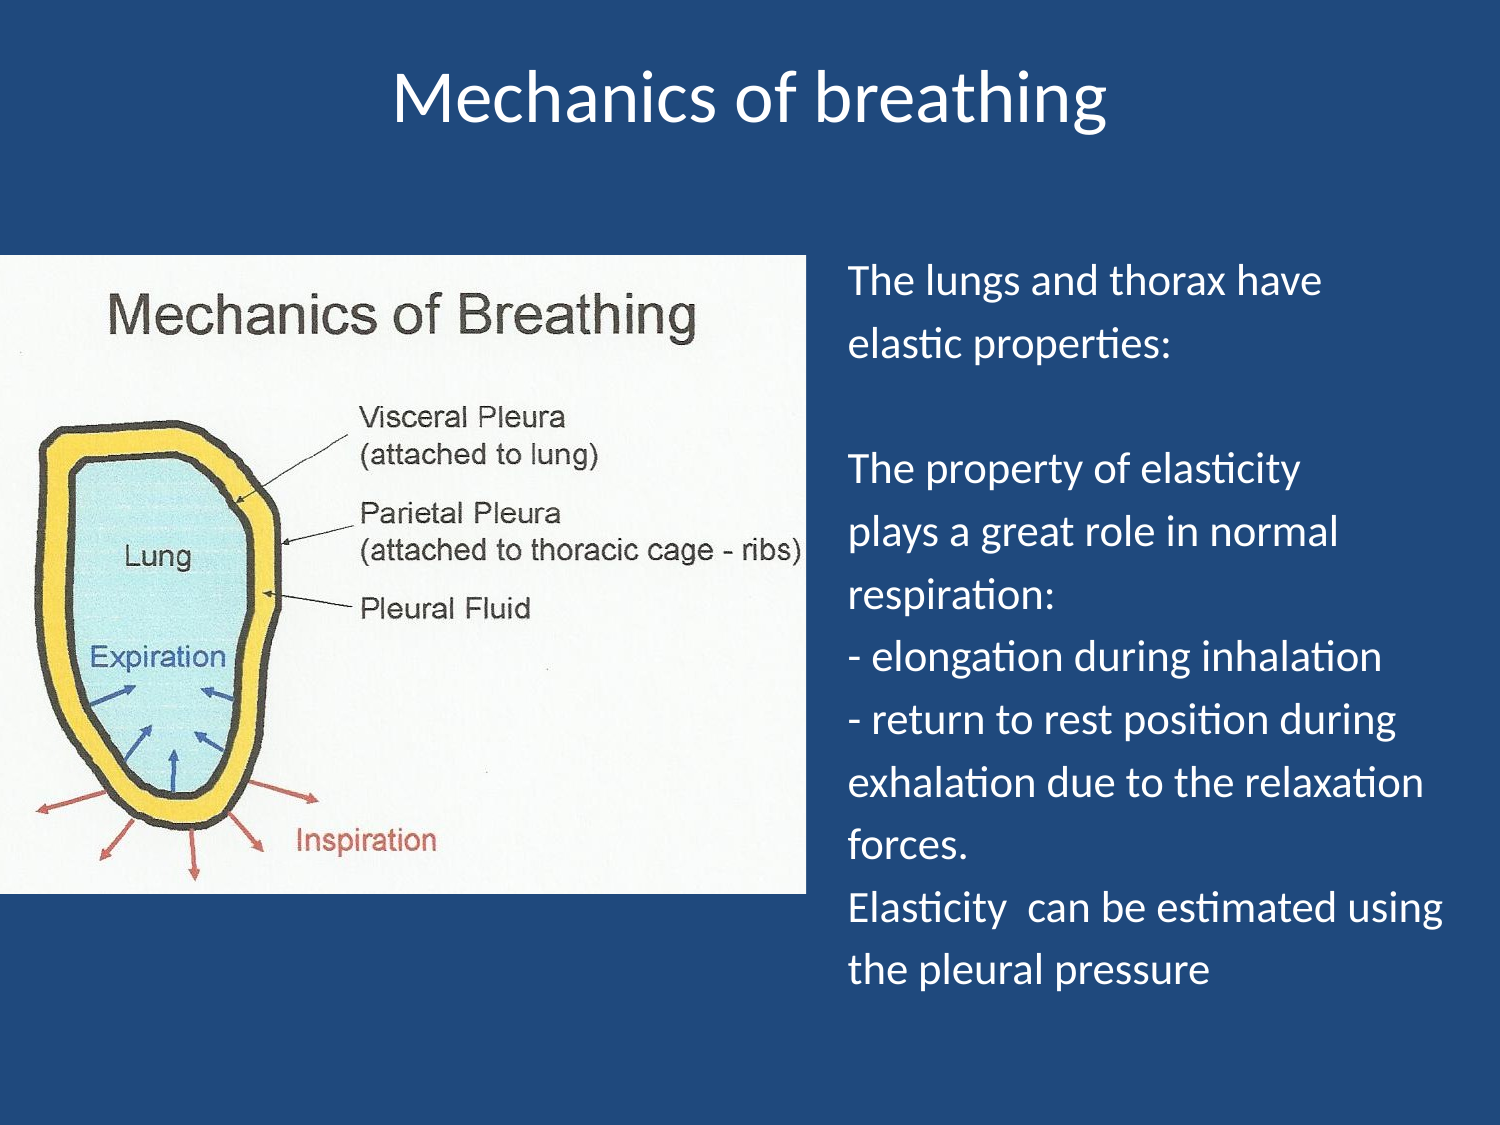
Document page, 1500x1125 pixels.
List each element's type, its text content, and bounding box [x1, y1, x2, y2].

title Mechanics of breathing [75, 0, 1425, 185]
list The lungs and thorax have elastic properties: The property of elasticity plays a great role in normal respiration: - elongation during inhalation - return to rest position during exhalation due to the relaxation forces. Elasticity can be estimated using the pleural pressure [832, 243, 1500, 1005]
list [0, 255, 807, 894]
